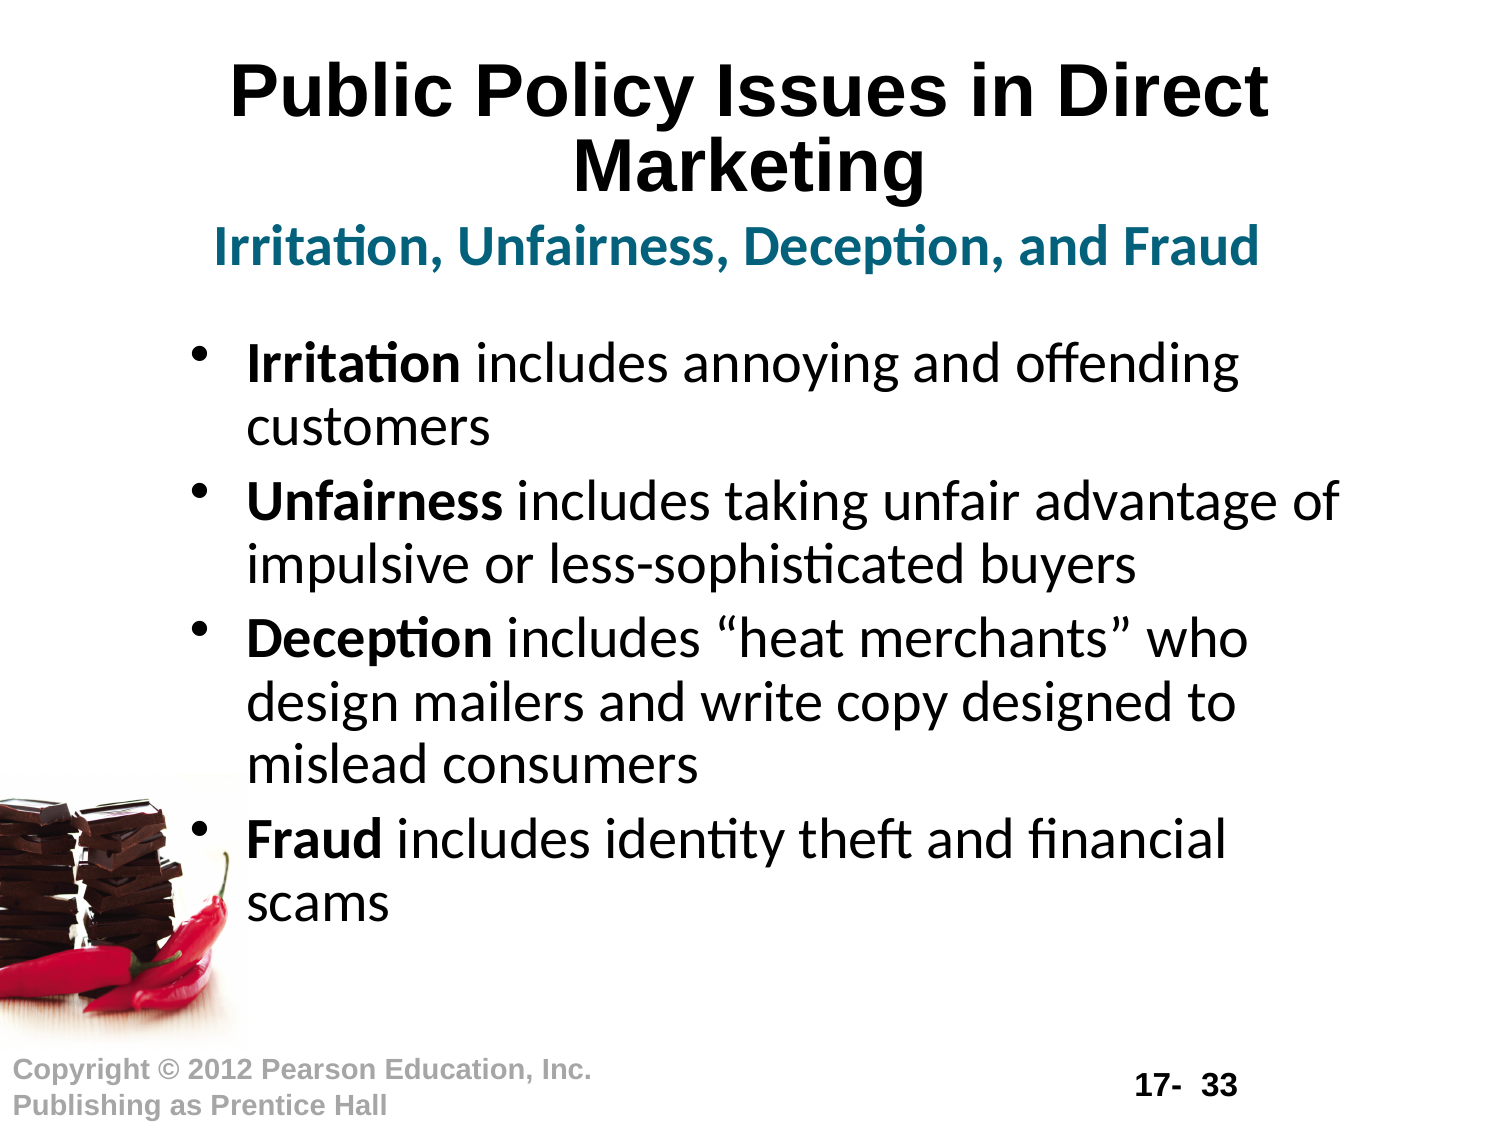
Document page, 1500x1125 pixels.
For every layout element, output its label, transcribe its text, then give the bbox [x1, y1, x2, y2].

list Irritation includes annoying and offending customers Unfairness includes taking unfair advantage of impulsive or less-sophisticated buyers Deception includes “heat merchants” who design mailers and write copy designed to mislead consumers Fraud includes identity theft and financial scams [174, 324, 1376, 926]
list Irritation, Unfairness, Deception, and Fraud [149, 199, 1326, 263]
title Public Policy Issues in Direct Marketing [112, 37, 1388, 226]
picture [0, 774, 250, 1050]
